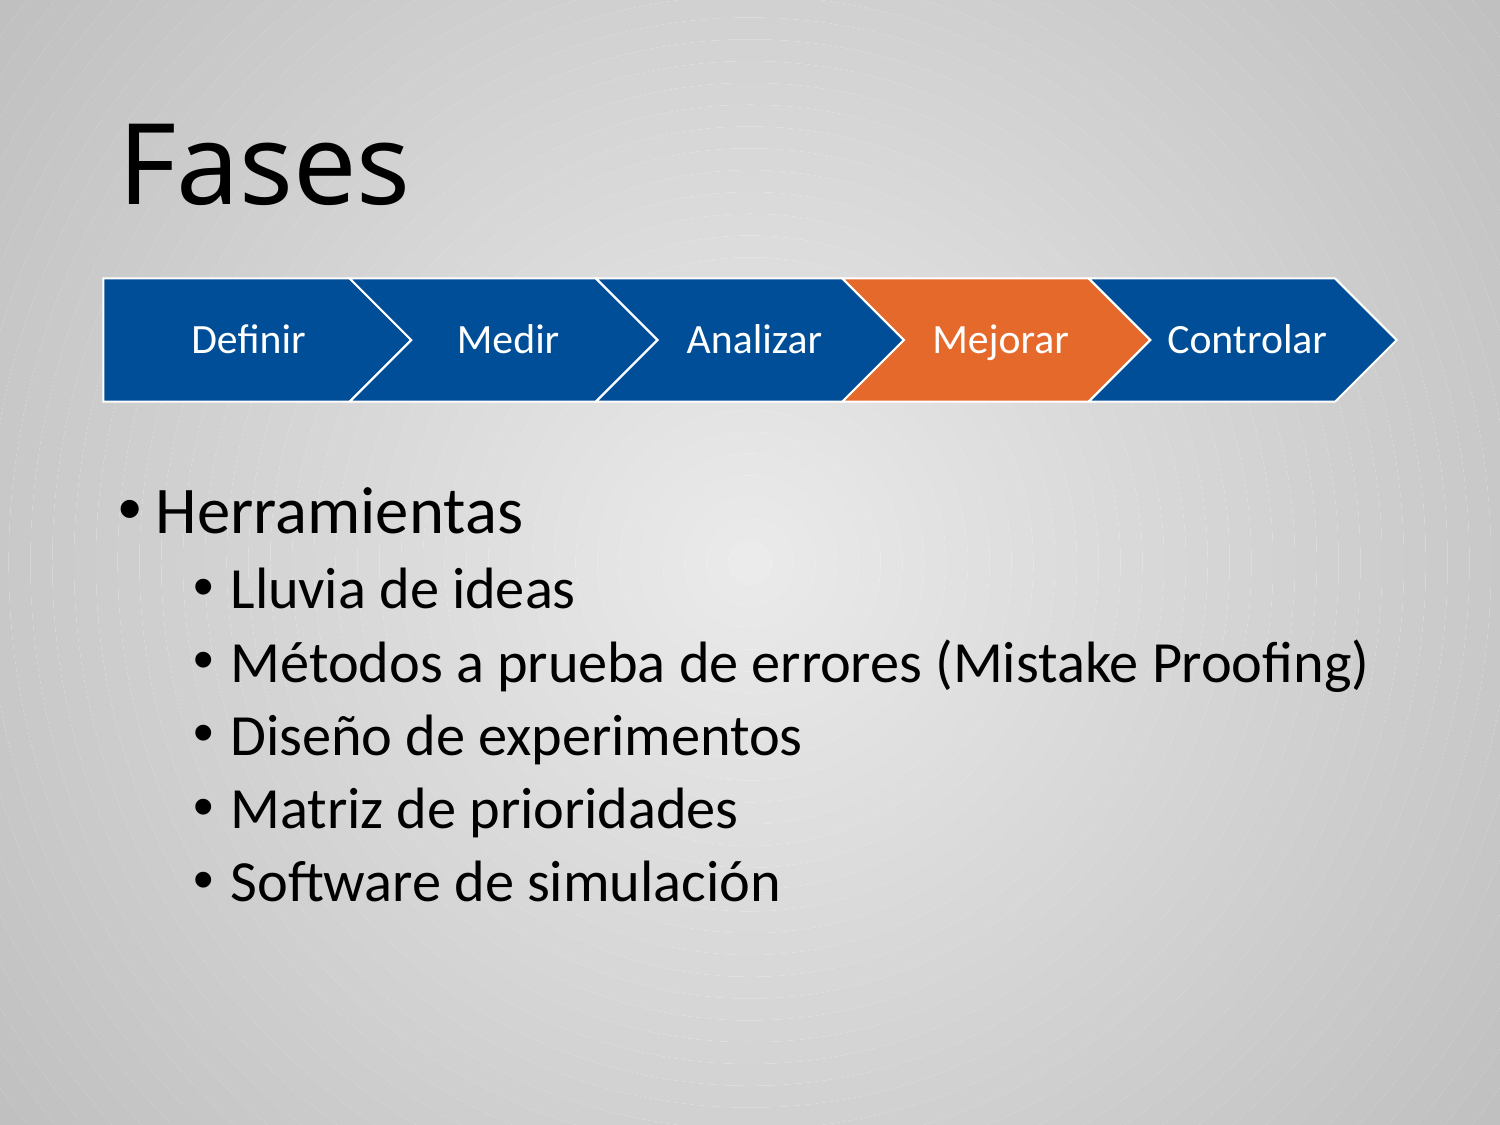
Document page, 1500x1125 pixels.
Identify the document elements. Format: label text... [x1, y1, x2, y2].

text_box Herramientas Lluvia de ideas Métodos a prueba de errores (Mistake Proofing) Diseño de experimentos Matriz de prioridades Software de simulación [103, 468, 1397, 1014]
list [103, 251, 1397, 429]
title Fases [103, 59, 1397, 251]
